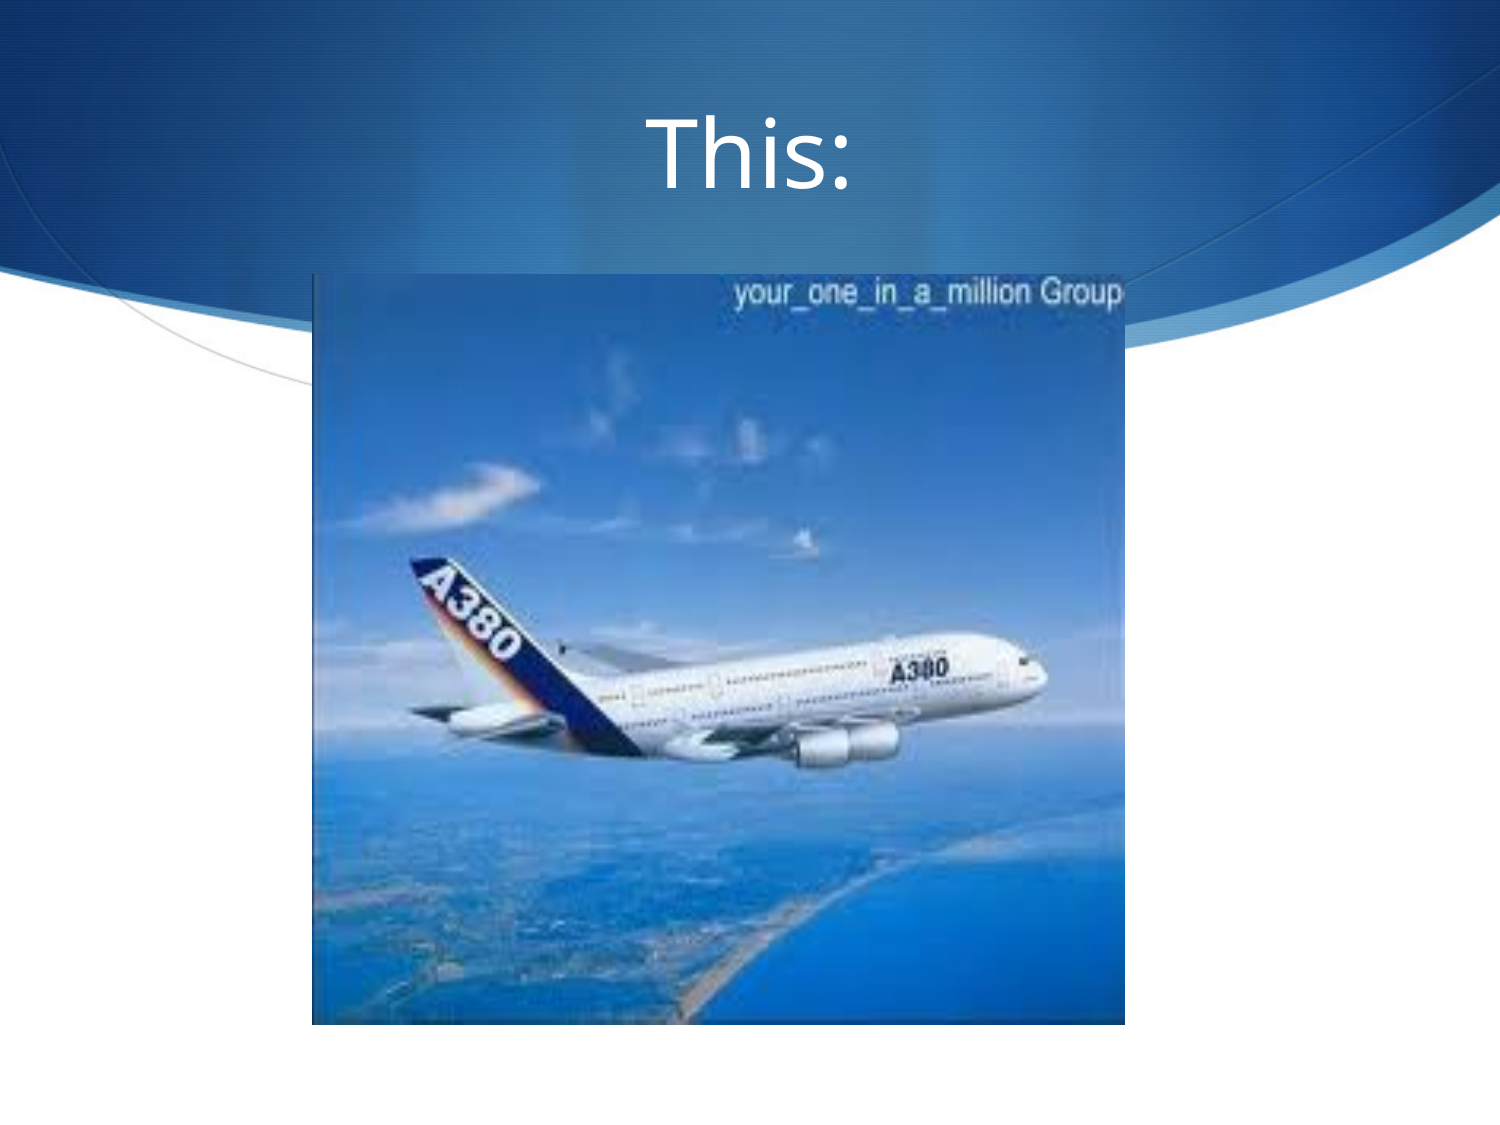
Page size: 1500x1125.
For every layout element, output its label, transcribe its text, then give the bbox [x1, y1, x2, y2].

picture [0, 0, 1500, 1125]
title This: [75, 56, 1425, 245]
